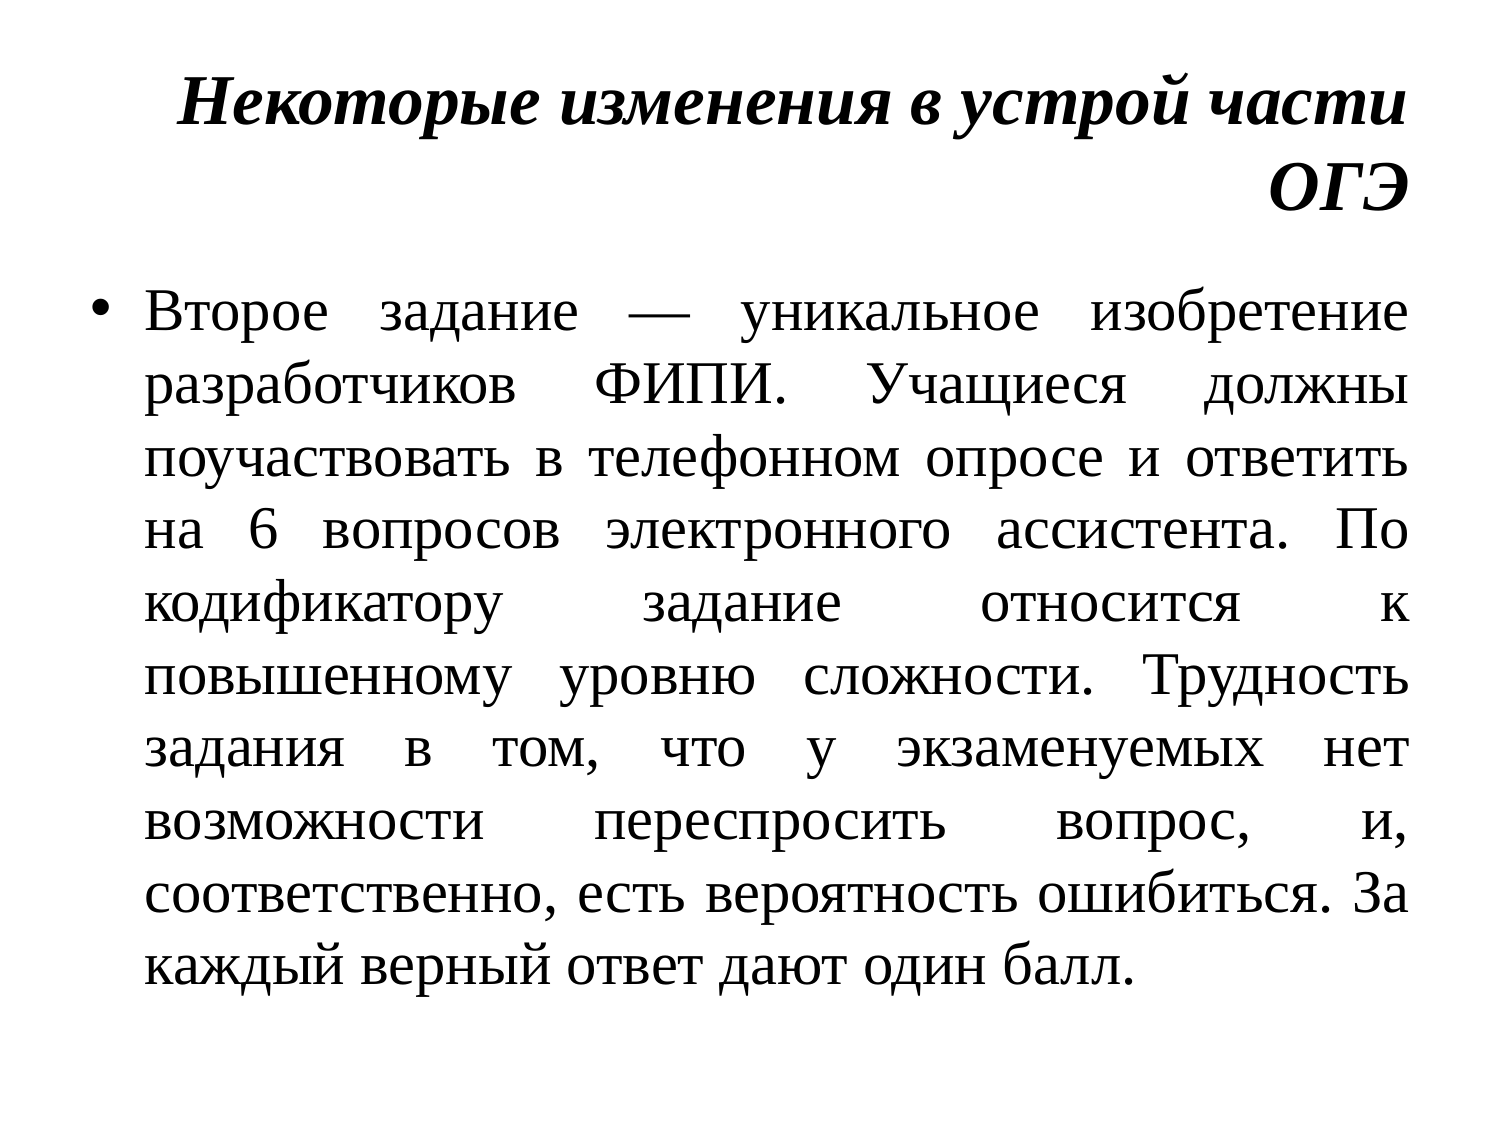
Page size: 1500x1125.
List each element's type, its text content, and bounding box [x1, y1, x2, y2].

title Некоторые изменения в устрой части ОГЭ [75, 45, 1425, 233]
list Второе задание — уникальное изобретение разработчиков ФИПИ. Учащиеся должны поучаствовать в телефонном опросе и ответить на 6 вопросов электронного ассистента. По кодификатору задание относится к повышенному уровню сложности. Трудность задания в том, что у экзаменуемых нет возможности переспросить вопрос, и, соответственно, есть вероятность ошибиться. За каждый верный ответ дают один балл. [75, 262, 1425, 1005]
